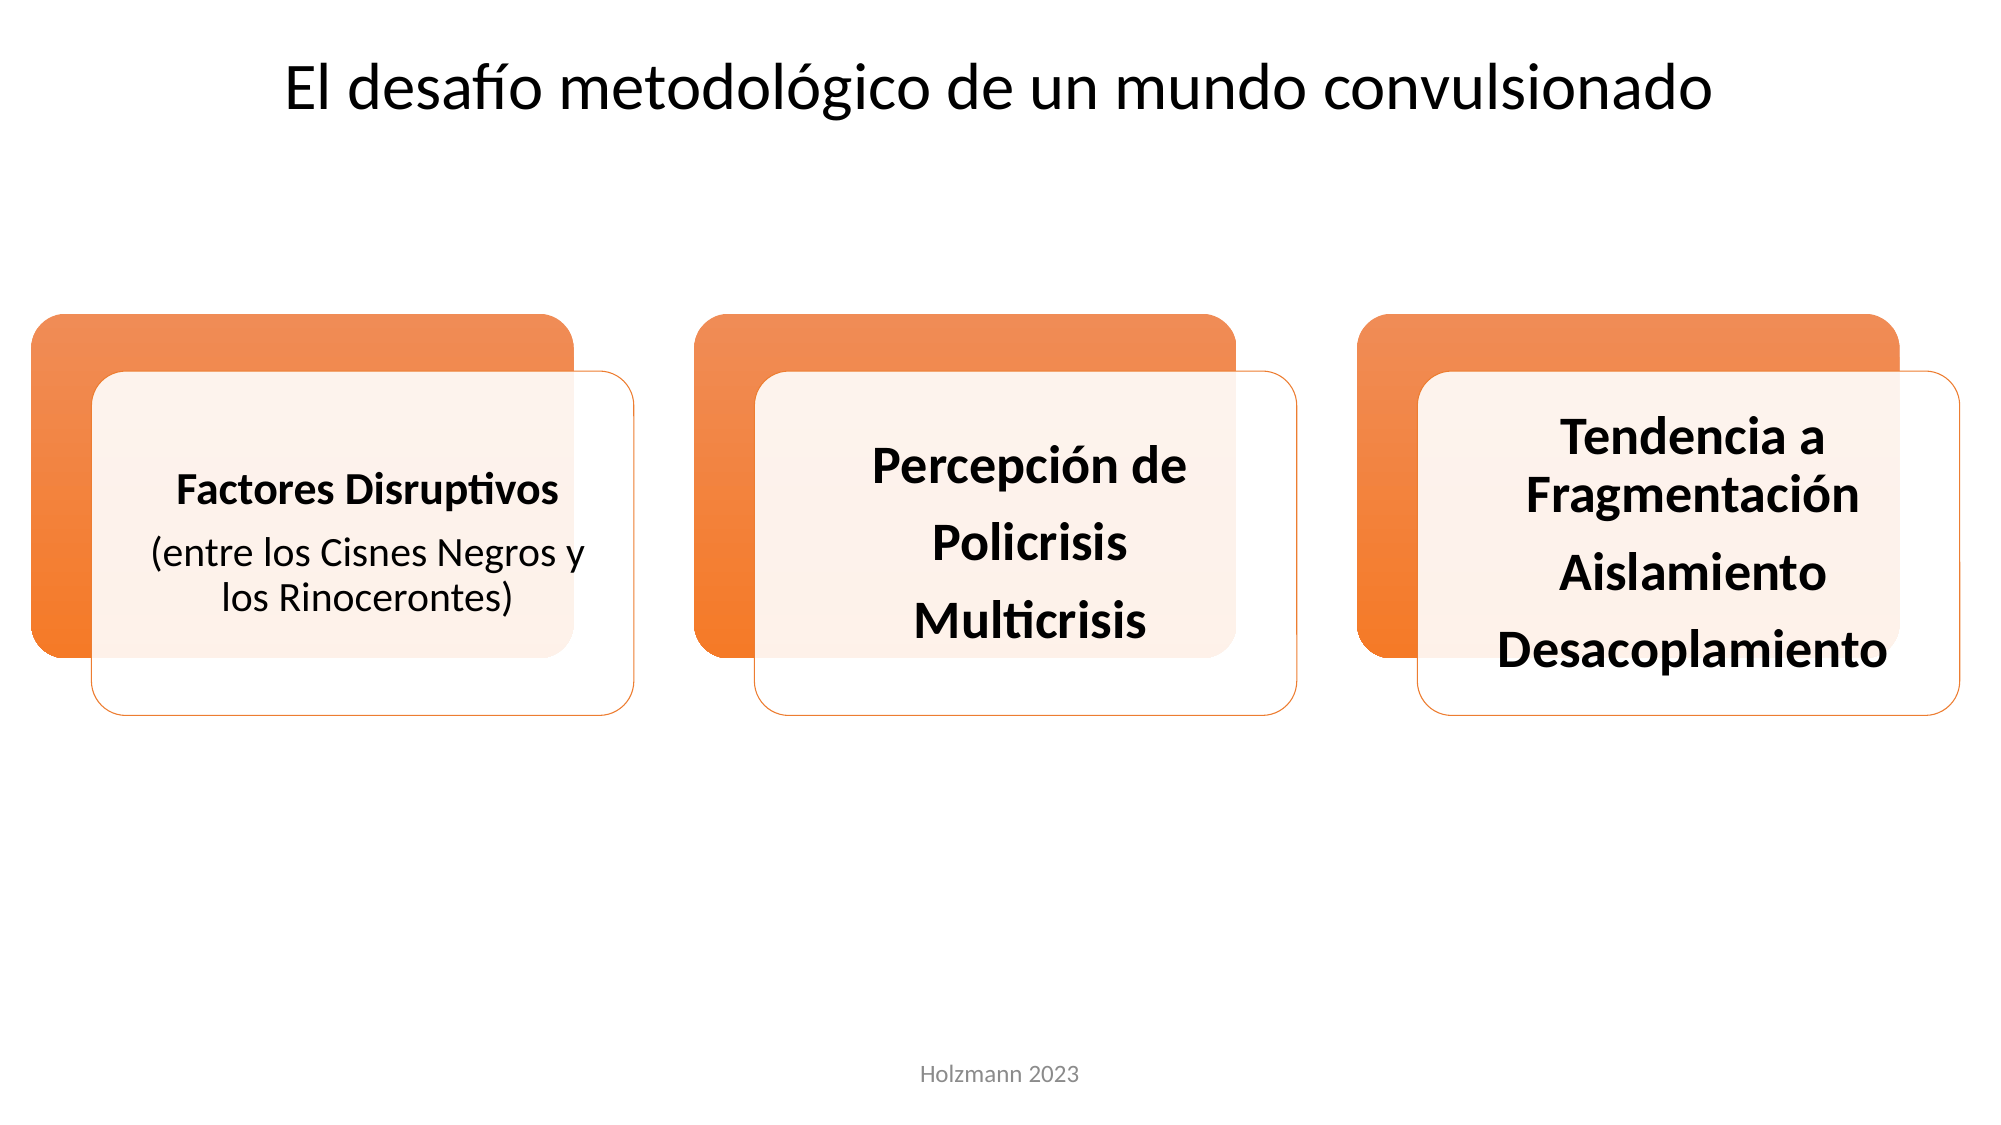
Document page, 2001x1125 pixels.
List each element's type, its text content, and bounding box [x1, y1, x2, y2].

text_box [31, 22, 1960, 1007]
footer Holzmann 2023 [662, 1042, 1338, 1103]
